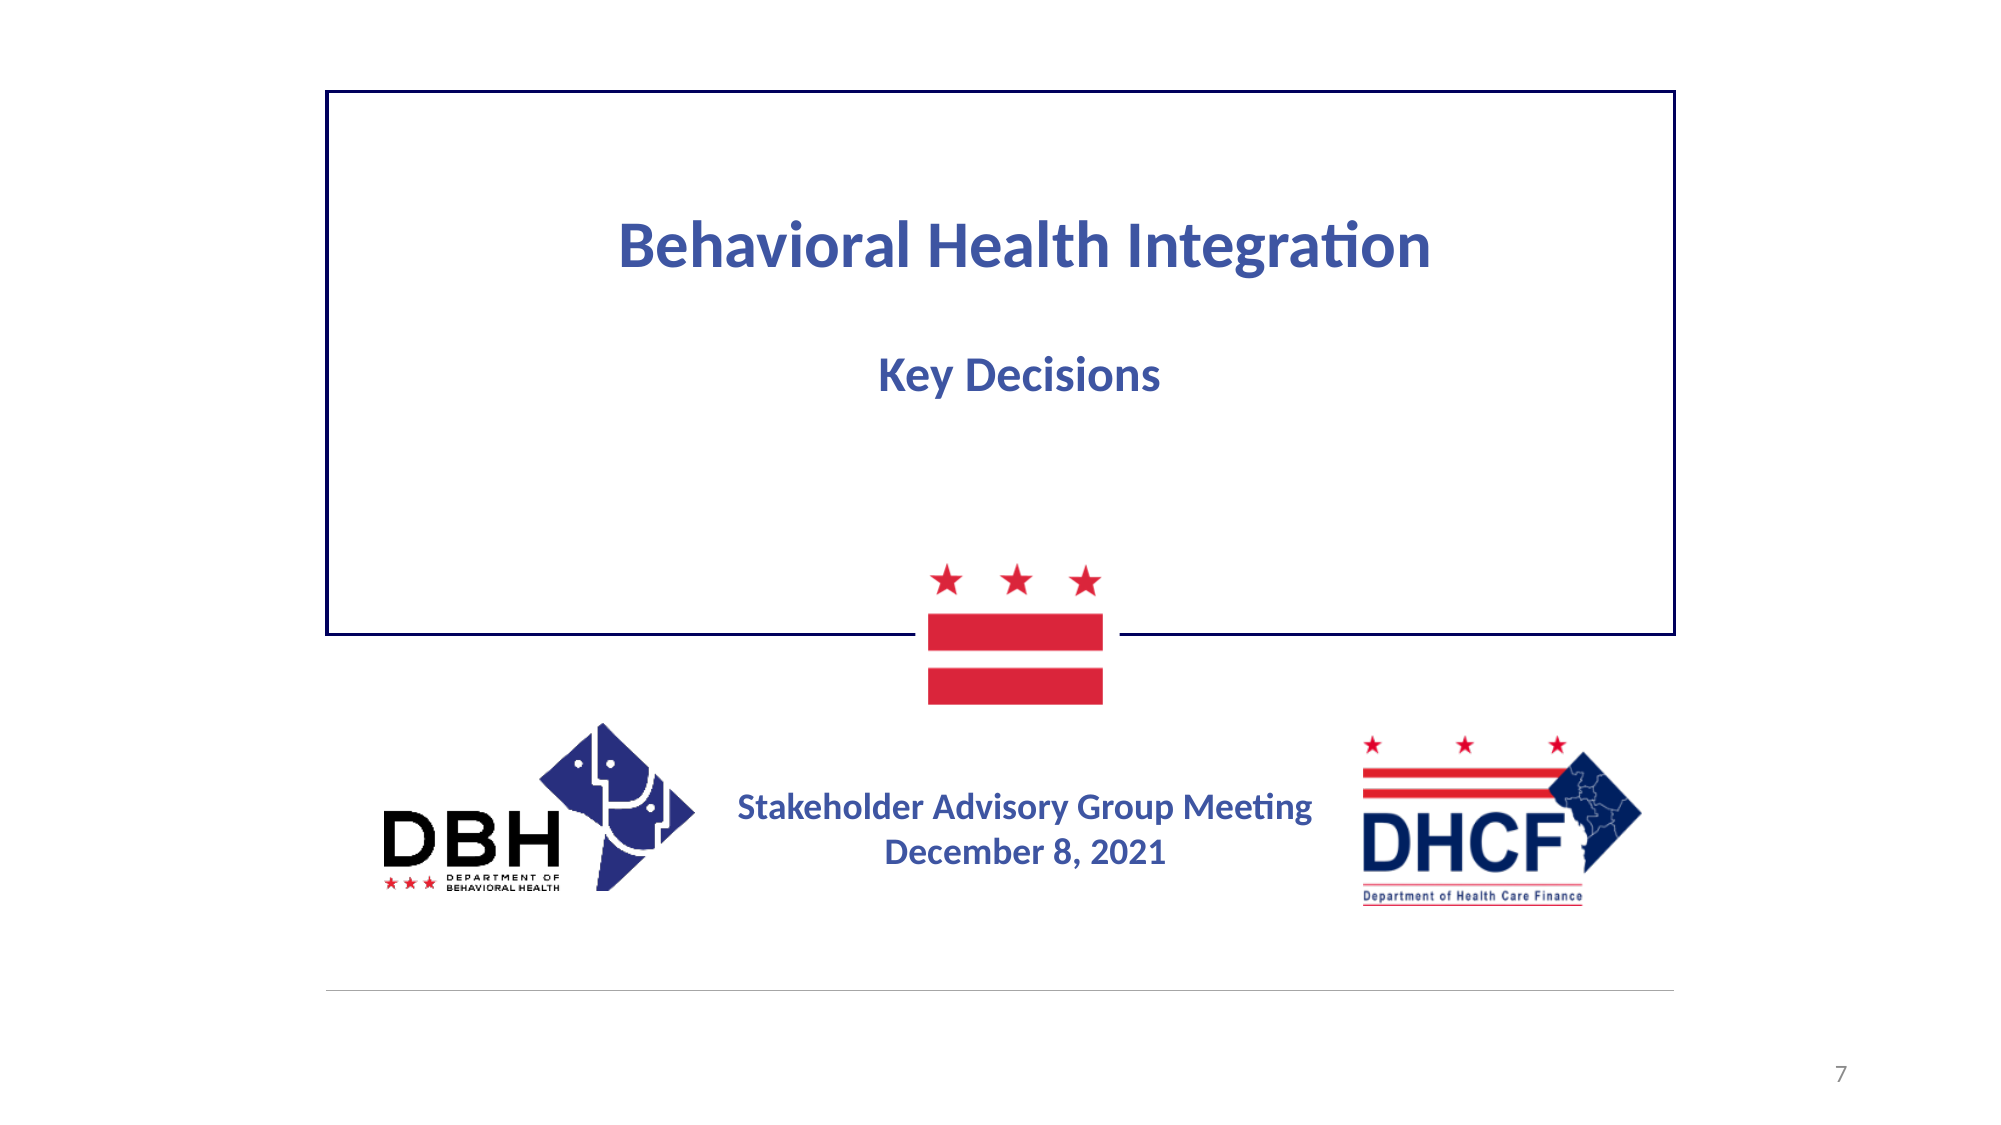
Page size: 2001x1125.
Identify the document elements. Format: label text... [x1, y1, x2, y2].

picture [1363, 735, 1642, 906]
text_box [326, 91, 1675, 635]
text_box Stakeholder Advisory Group Meeting​ December 8, 2021​ [695, 775, 1363, 880]
picture [915, 558, 1120, 707]
picture [384, 723, 695, 891]
slide_number 7 [1412, 1042, 1863, 1103]
